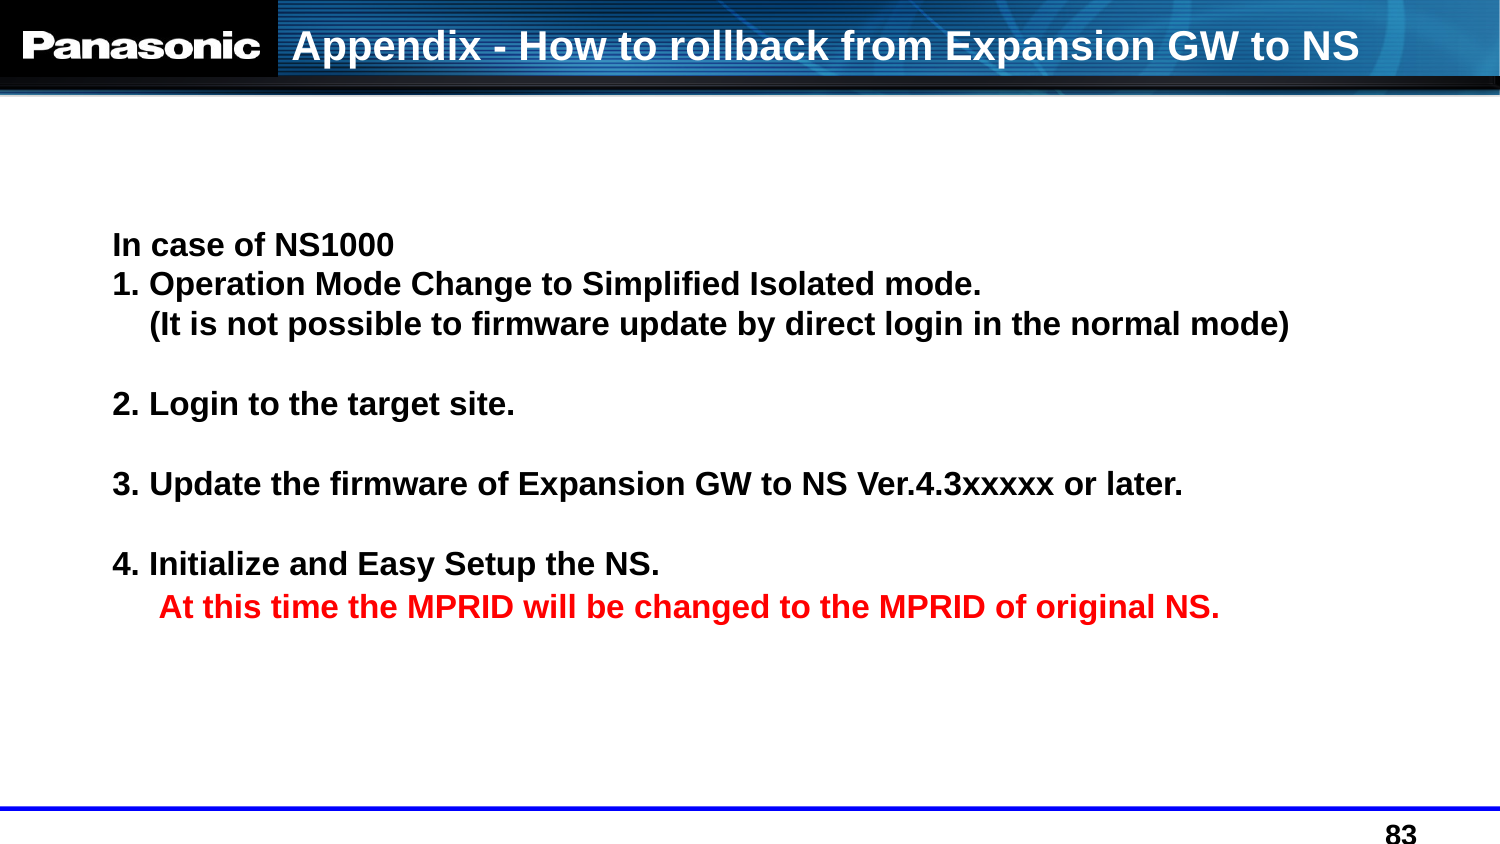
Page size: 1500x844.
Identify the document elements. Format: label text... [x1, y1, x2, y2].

picture [0, 0, 1500, 97]
text_box Appendix - How to rollback from Expansion GW to NS [281, 13, 1500, 74]
text_box In case of NS1000 1. Operation Mode Change to Simplified Isolated mode. (It is not possible to firmware update by direct login in the normal mode) 2. Login to the target site. 3. Update the firmware of Expansion GW to NS Ver.4.3xxxxx or later. 4. Initialize and Easy Setup the NS. At this time the MPRID will be changed to the MPRID of original NS. [76, 194, 1361, 618]
